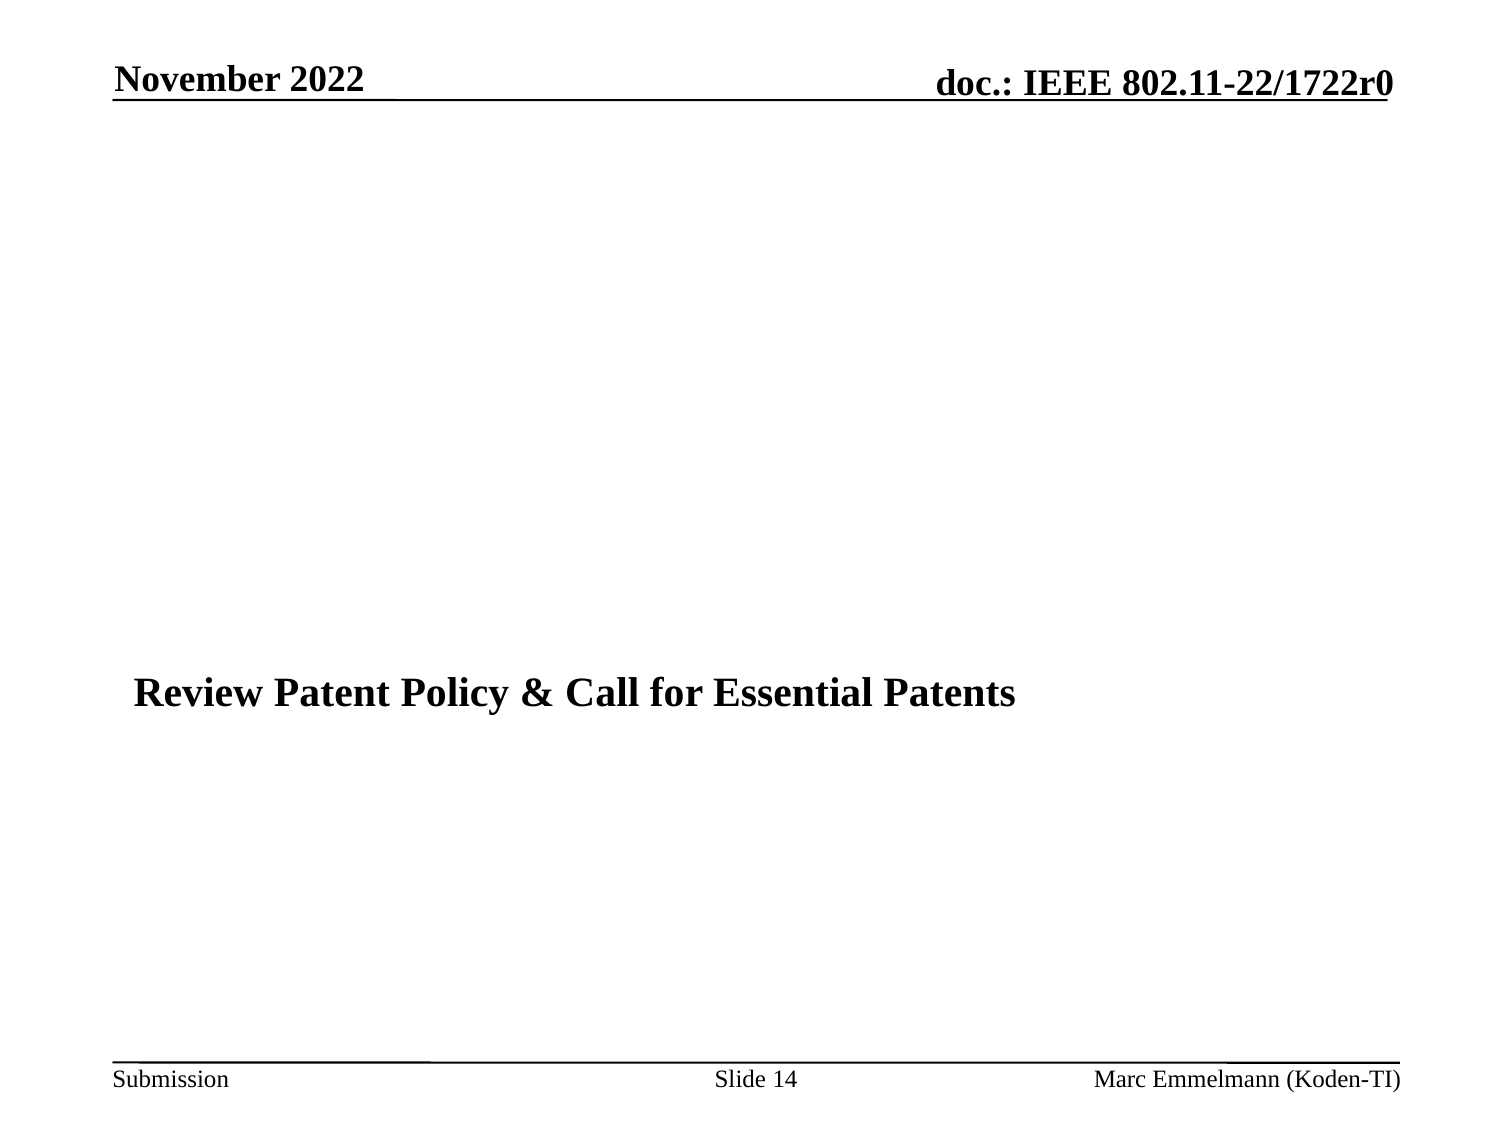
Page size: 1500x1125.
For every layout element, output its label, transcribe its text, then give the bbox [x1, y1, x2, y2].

footer Marc Emmelmann (Koden-TI) [878, 1061, 1402, 1093]
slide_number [114, 54, 423, 100]
slide_number Slide 14 [712, 1061, 800, 1123]
list Review Patent Policy & Call for Essential Patents [118, 476, 1394, 724]
